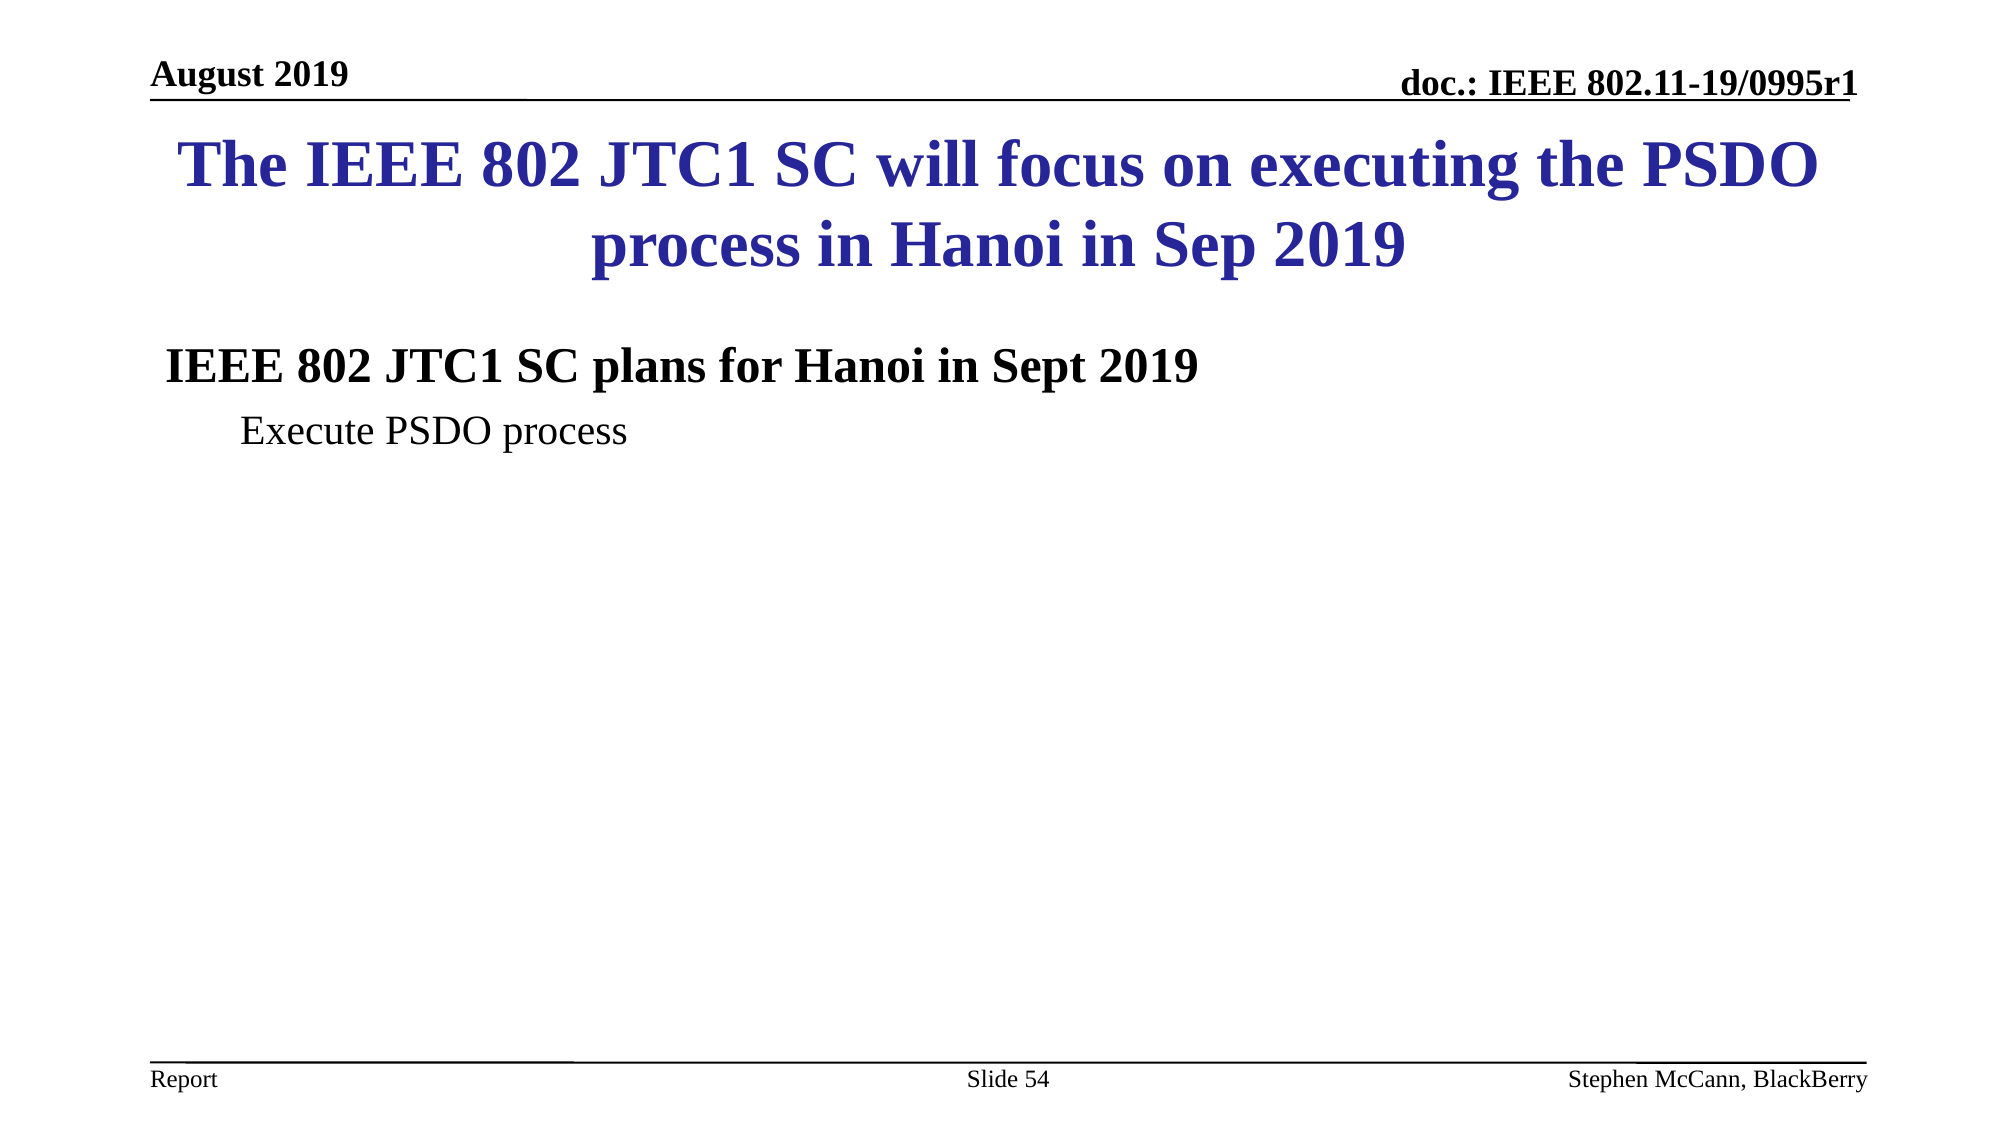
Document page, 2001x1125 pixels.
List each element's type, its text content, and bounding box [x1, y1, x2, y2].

list IEEE 802 JTC1 SC plans for Hanoi in Sept 2019 Execute PSDO process [149, 324, 1850, 1000]
slide_number Slide 54 [950, 1061, 1067, 1123]
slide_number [149, 48, 561, 94]
title The IEEE 802 JTC1 SC will focus on executing the PSDO process in Hanoi in Sep 2019 [149, 112, 1850, 288]
footer Stephen McCann, BlackBerry [1171, 1061, 1869, 1093]
